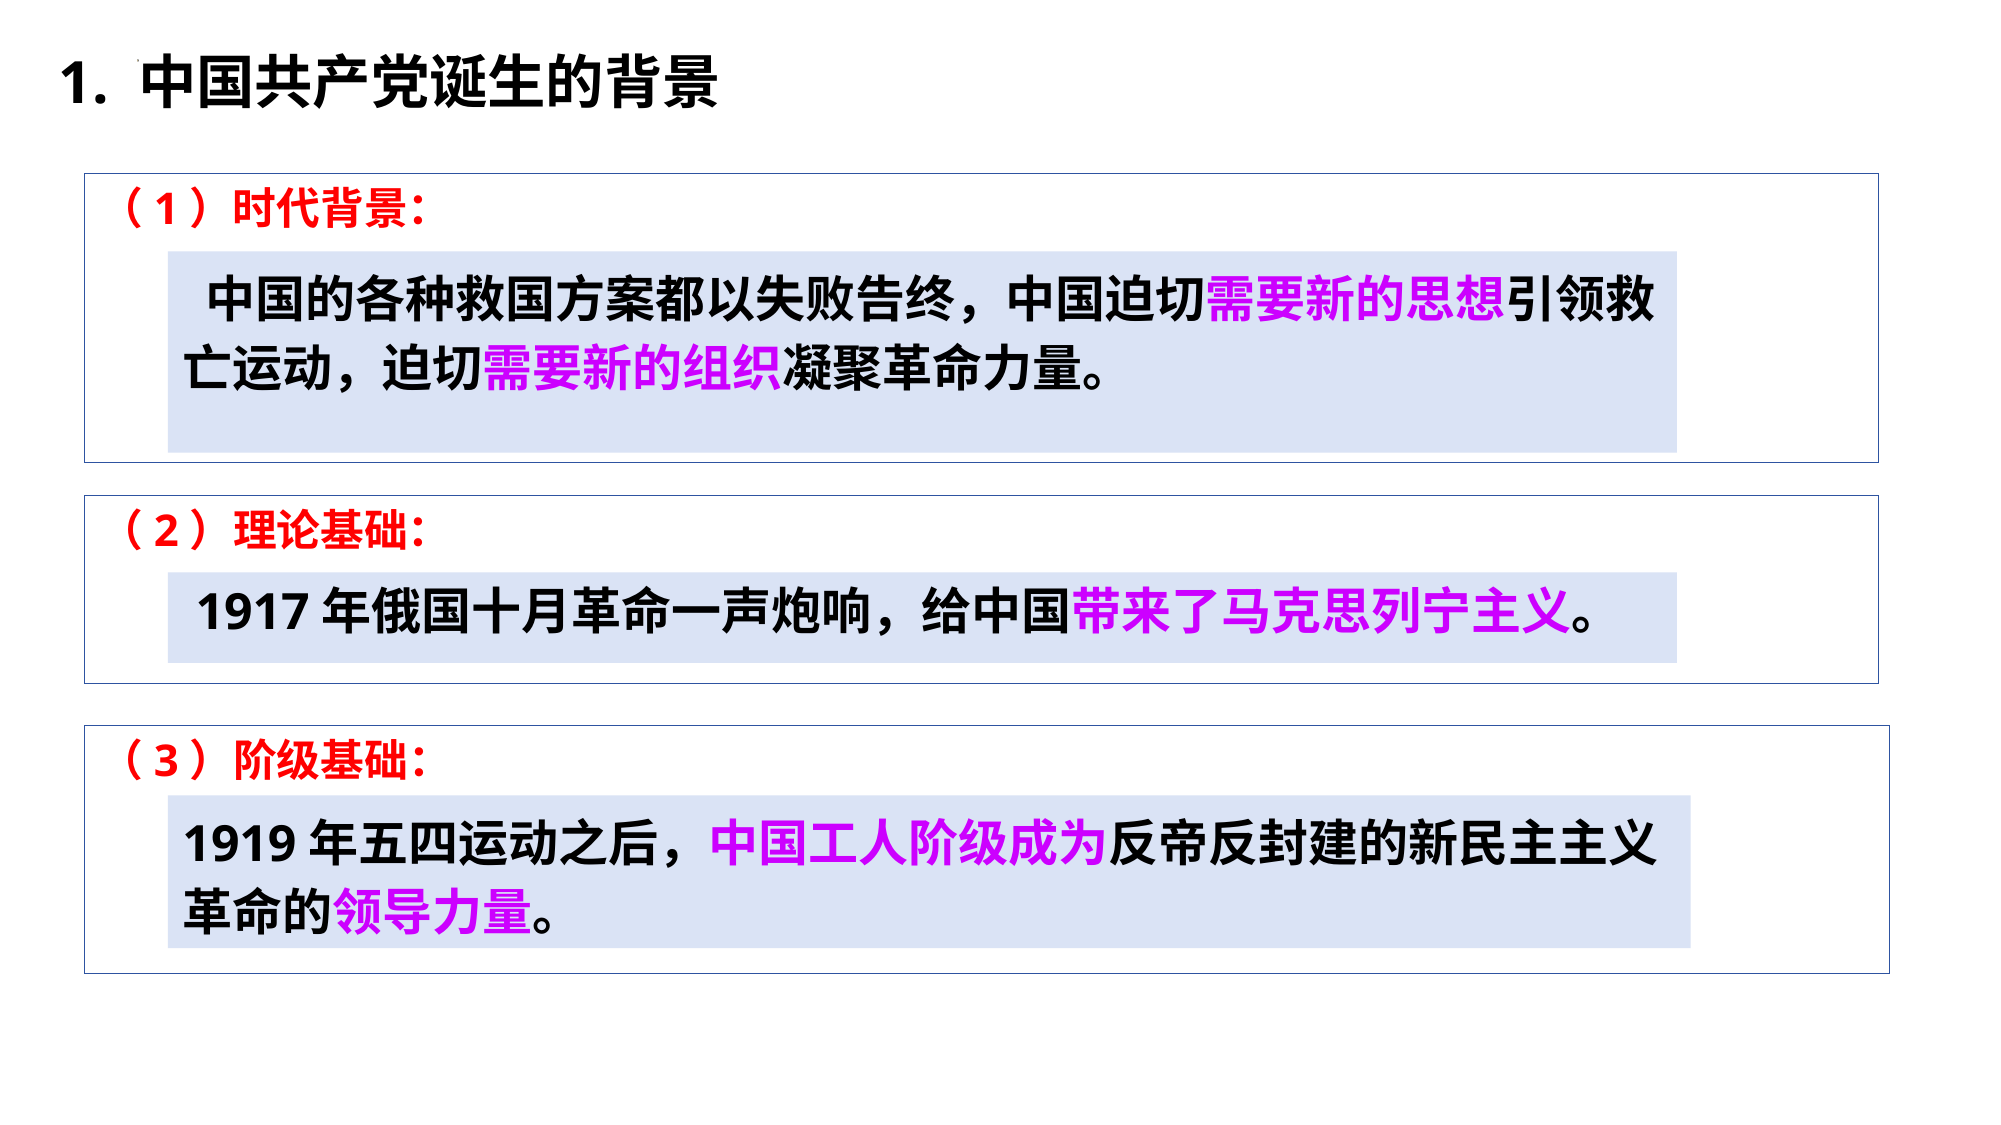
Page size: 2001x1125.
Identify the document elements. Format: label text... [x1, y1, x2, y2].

text_box 1919年五四运动之后，中国工人阶级成为反帝反封建的新民主主义革命的领导力量。 [167, 795, 1691, 949]
text_box （3）阶级基础： [84, 725, 1890, 974]
text_box （1）时代背景： [84, 173, 1879, 463]
text_box 中国的各种救国方案都以失败告终，中国迫切需要新的思想引领救亡运动，迫切需要新的组织凝聚革命力量。 [167, 251, 1677, 453]
text_box （2）理论基础： [84, 495, 1879, 684]
text_box 1917年俄国十月革命一声炮响，给中国带来了马克思列宁主义。 [167, 572, 1677, 663]
text_box 1. 中国共产党诞生的背景 [44, 37, 1045, 123]
